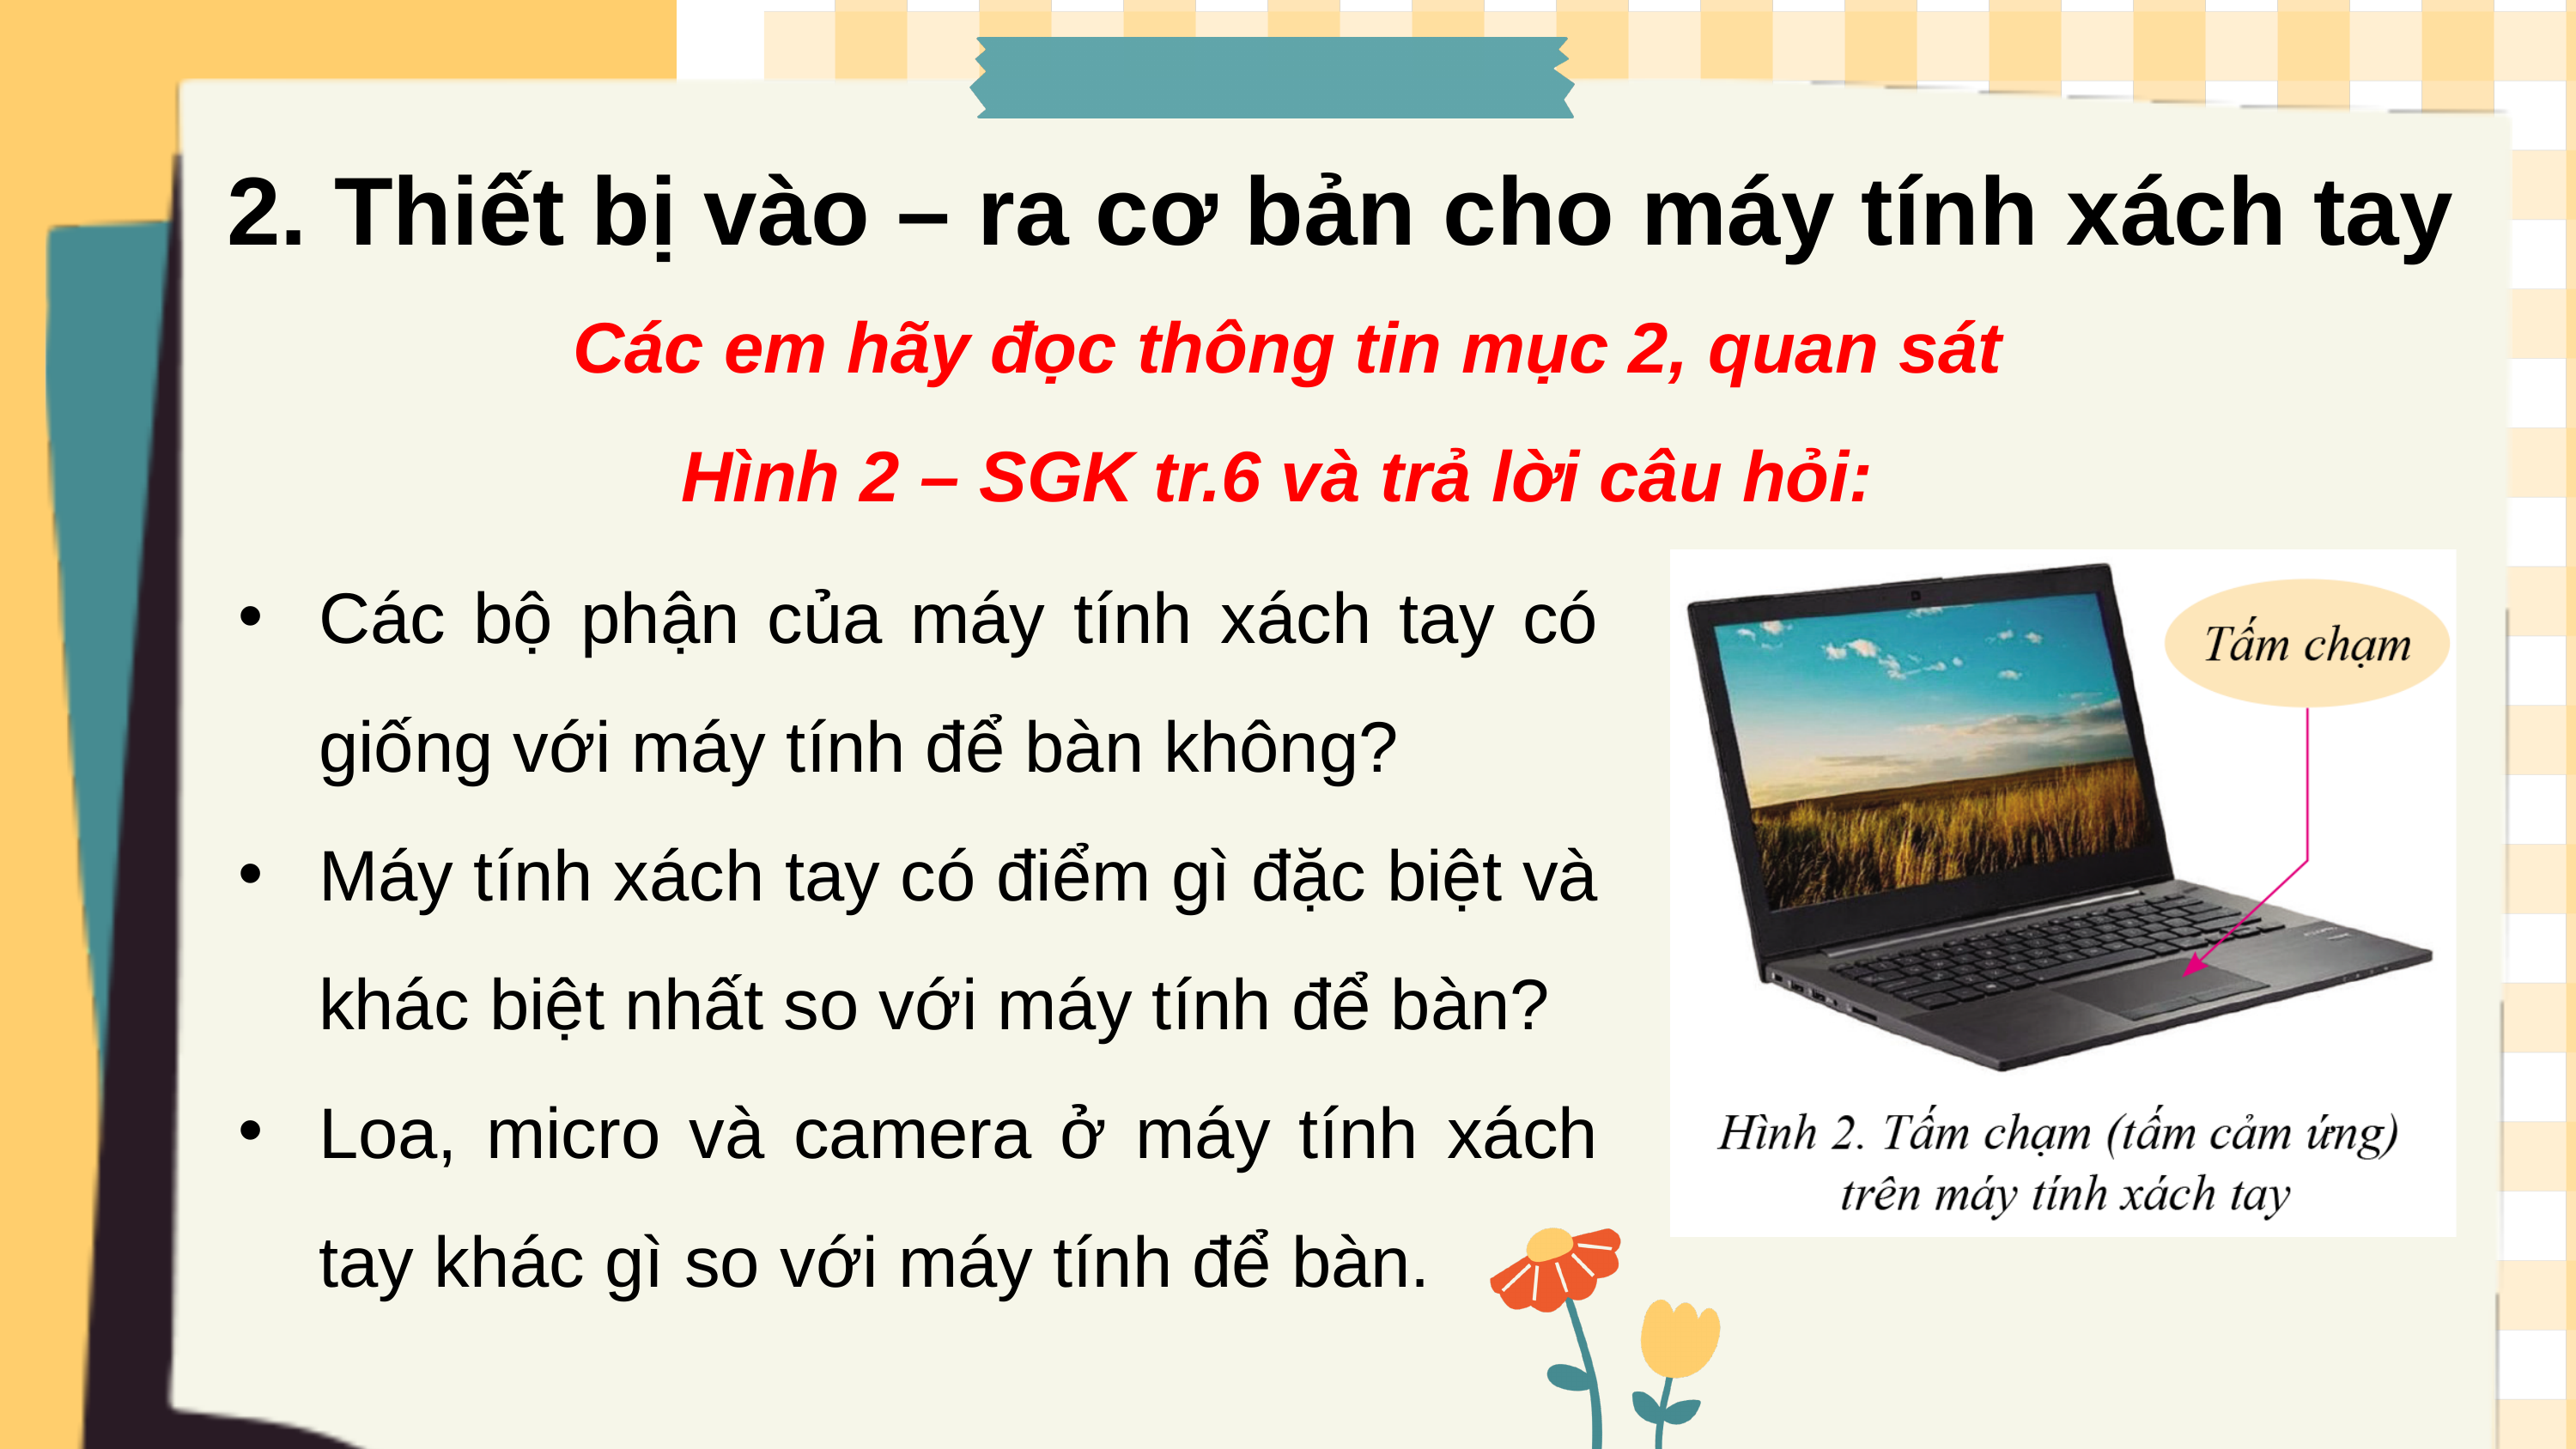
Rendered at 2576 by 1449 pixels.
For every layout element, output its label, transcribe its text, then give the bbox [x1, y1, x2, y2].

text_box Các bộ phận của máy tính xách tay có giống với máy tính để bàn không? Máy tính xách tay có điểm gì đặc biệt và khác biệt nhất so với máy tính để bàn? Loa, micro và camera ở máy tính xách tay khác gì so với máy tính để bàn. [225, 523, 434, 1308]
picture [47, 0, 2576, 1449]
text_box 2. Thiết bị vào – ra cơ bản cho máy tính xách tay [225, 112, 434, 265]
